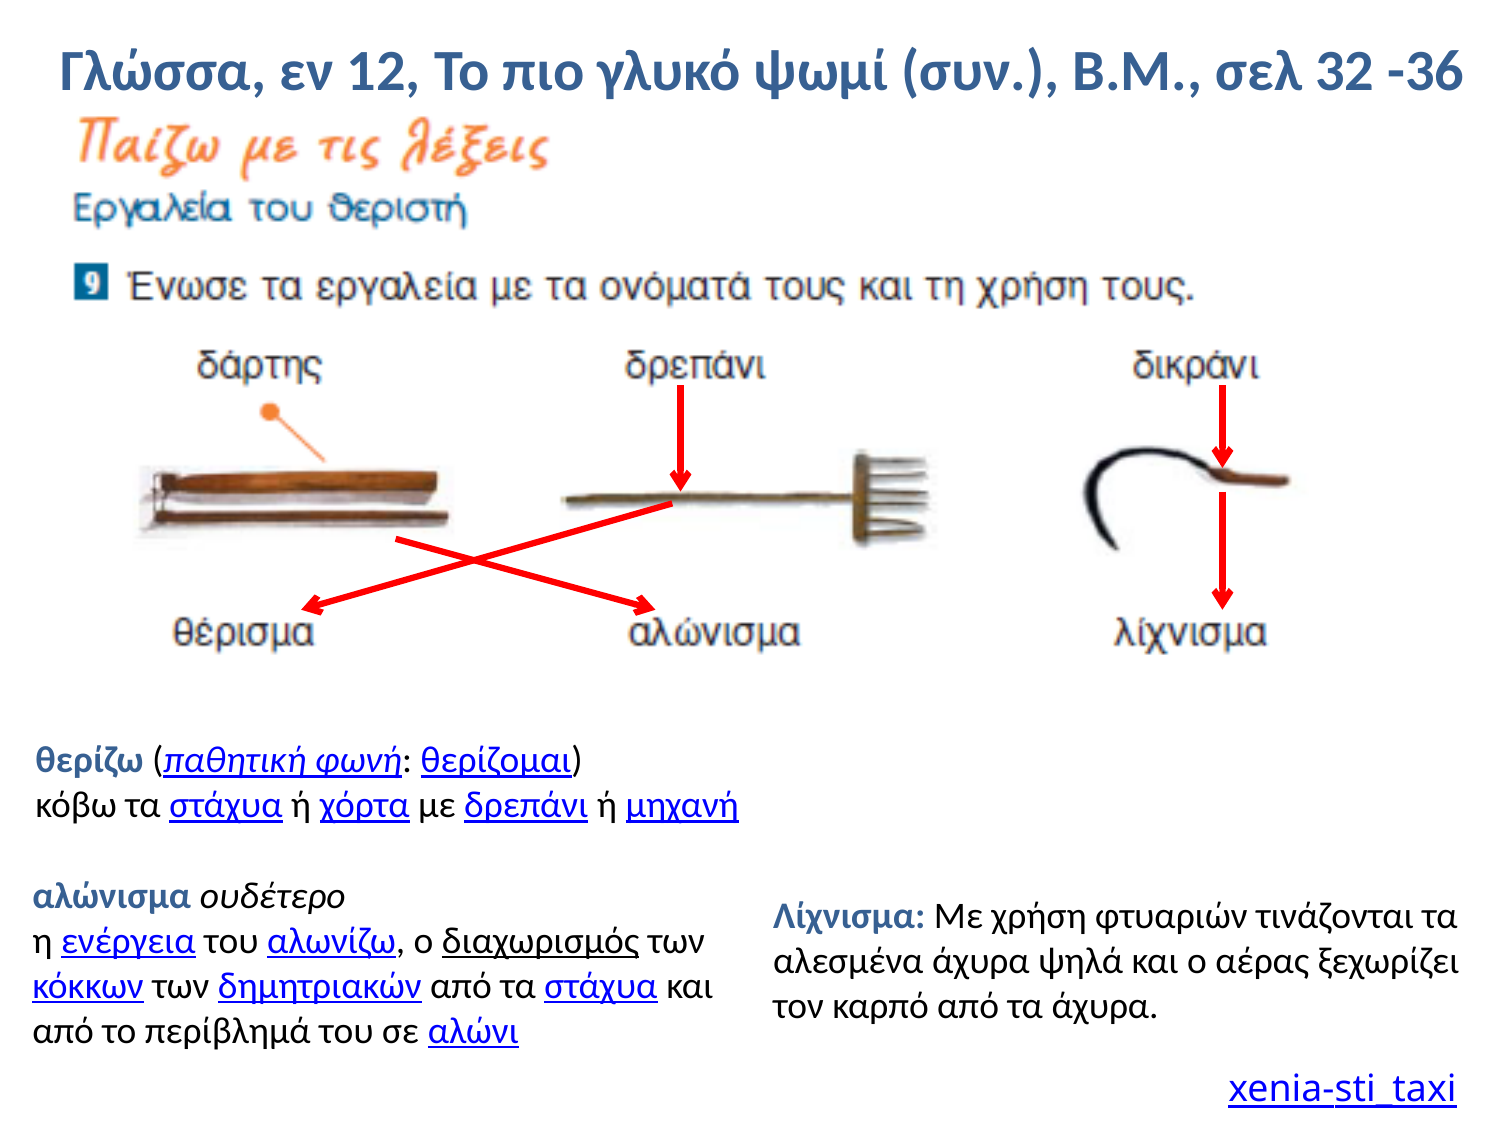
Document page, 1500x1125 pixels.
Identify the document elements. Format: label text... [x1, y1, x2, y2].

text_box αλώνισμα ουδέτερο η ενέργεια του αλωνίζω, ο διαχωρισμός των κόκκων των δημητριακών από τα στάχυα και από το περίβλημά του σε αλώνι [17, 863, 768, 1059]
text_box θερίζω (παθητική φωνή: θερίζομαι) κόβω τα στάχυα ή χόρτα με δρεπάνι ή μηχανή [20, 727, 771, 833]
text_box Λίχνισμα: Με χρήση φτυαριών τινάζονται τα αλεσμένα άχυρα ψηλά και ο αέρας ξεχωρίζει τον καρπό από τα άχυρα. [768, 883, 1500, 1034]
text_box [300, 503, 673, 610]
text_box Γλώσσα, εν 12, Το πιο γλυκό ψωμί (συν.), Β.Μ., σελ 32 -36 [43, 8, 1483, 126]
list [64, 101, 1309, 670]
text_box xenia-sti_taxi [1213, 1057, 1472, 1123]
